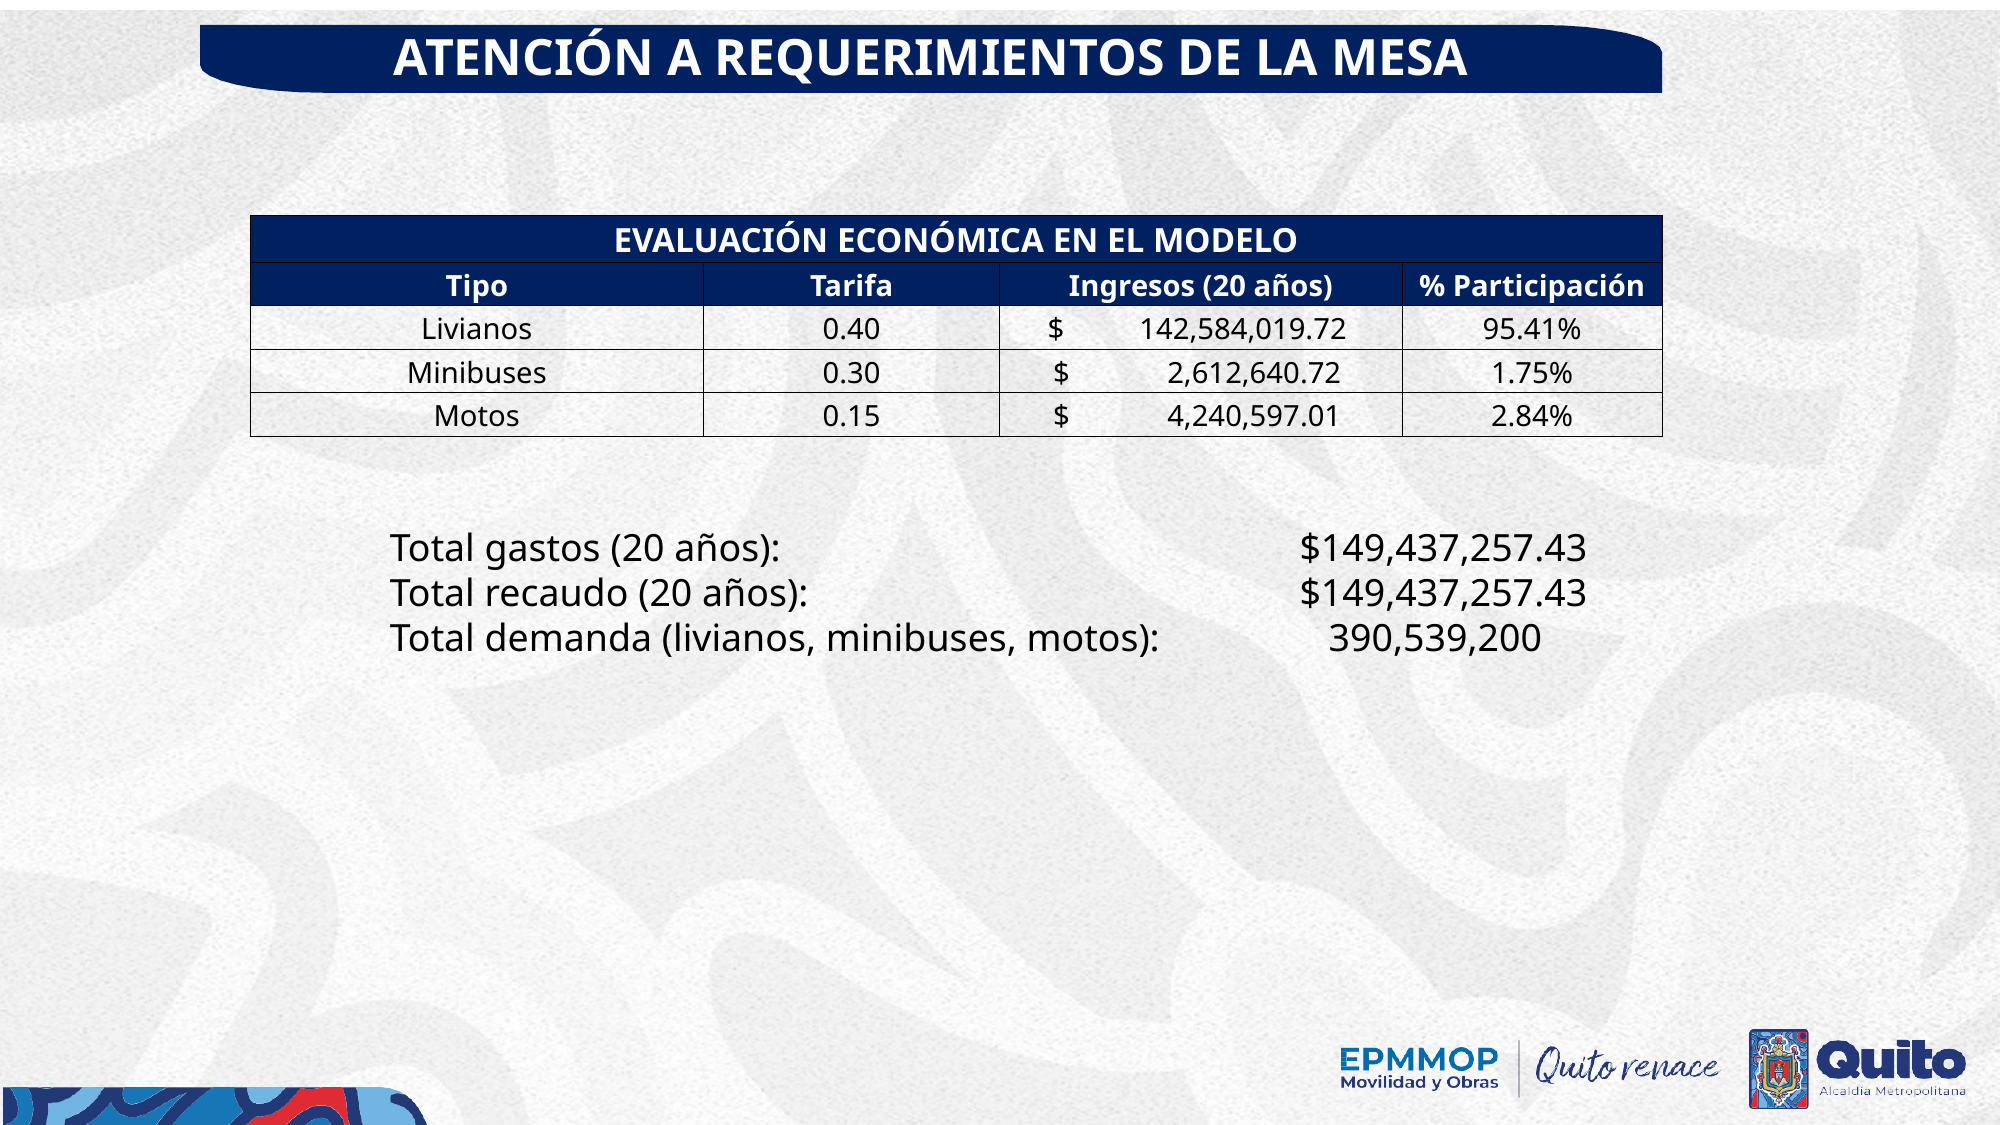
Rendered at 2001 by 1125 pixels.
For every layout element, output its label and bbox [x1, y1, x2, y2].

text_box [0, 10, 2000, 1125]
